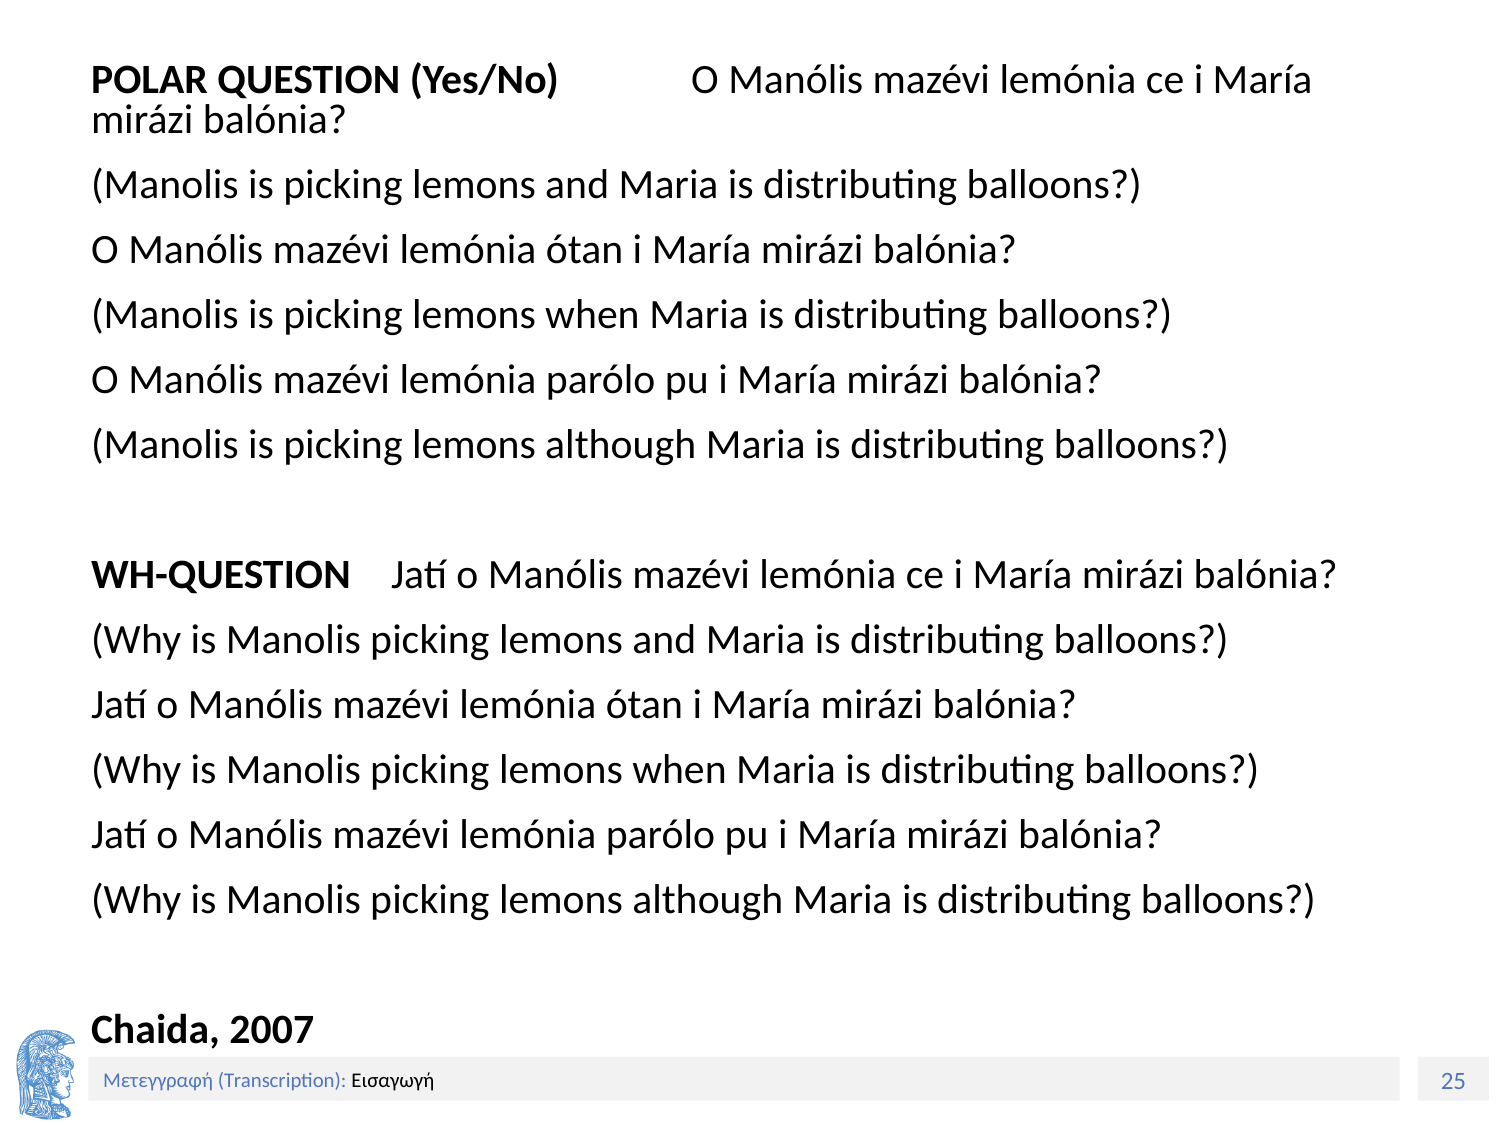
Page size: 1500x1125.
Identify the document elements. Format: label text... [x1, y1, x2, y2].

list POLAR QUESTION (Yes/No) O Manólis mazévi lemónia ce i María mirázi balónia? (Manolis is picking lemons and Maria is distributing balloons?) O Manólis mazévi lemónia ótan i María mirázi balónia? (Manolis is picking lemons when Maria is distributing balloons?) O Manólis mazévi lemónia parólo pu i María mirázi balónia? (Manolis is picking lemons although Maria is distributing balloons?) WH-QUESTION Jatí o Manólis mazévi lemónia ce i María mirázi balónia? (Why is Manolis picking lemons and Maria is distributing balloons?) Jatí o Manólis mazévi lemónia ótan i María mirázi balónia? (Why is Manolis picking lemons when Maria is distributing balloons?) Jatí o Manólis mazévi lemónia parólo pu i María mirázi balónia? (Why is Manolis picking lemons although Maria is distributing balloons?) Chaida, 2007 [76, 54, 1427, 1035]
picture [9, 1026, 81, 1120]
